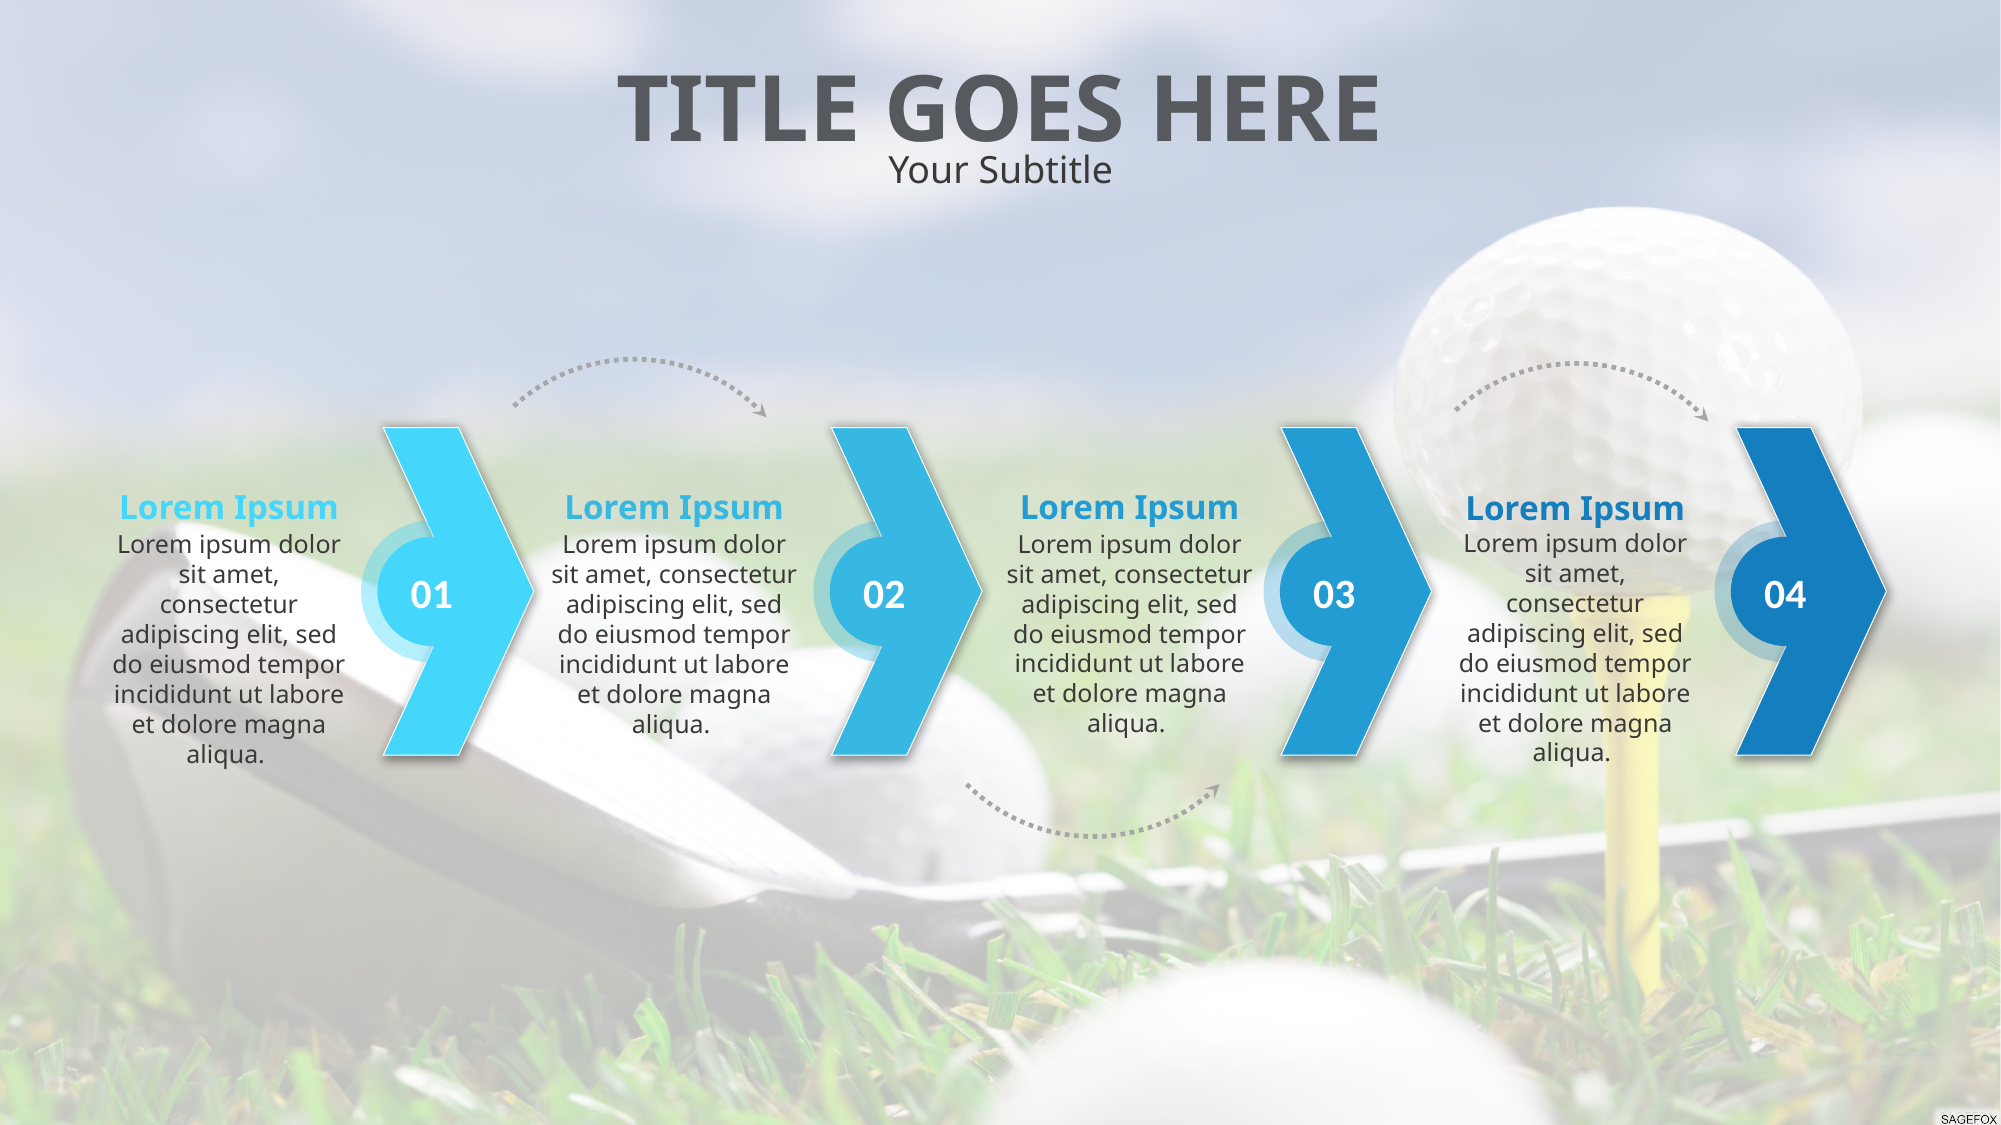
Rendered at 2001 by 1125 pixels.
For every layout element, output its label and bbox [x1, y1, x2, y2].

text_box [1734, 663, 1855, 757]
text_box [549, 485, 800, 711]
text_box [548, 42, 1452, 199]
text_box [381, 663, 503, 757]
picture [1938, 1114, 1999, 1125]
text_box [966, 710, 1220, 838]
text_box [1003, 486, 1256, 710]
text_box [361, 520, 503, 663]
text_box [1455, 362, 1709, 487]
text_box [1453, 487, 1698, 710]
text_box [1734, 426, 1855, 520]
text_box [1406, 533, 1433, 650]
text_box [381, 426, 503, 520]
text_box [1279, 663, 1400, 757]
text_box [956, 532, 984, 651]
text_box [1279, 426, 1400, 520]
text_box [513, 358, 767, 485]
text_box [1263, 520, 1406, 663]
text_box [503, 521, 536, 662]
text_box [1714, 520, 1857, 663]
text_box [107, 485, 351, 711]
text_box [813, 520, 956, 663]
text_box [829, 663, 951, 757]
text_box [1857, 525, 1888, 658]
text_box [829, 426, 951, 520]
